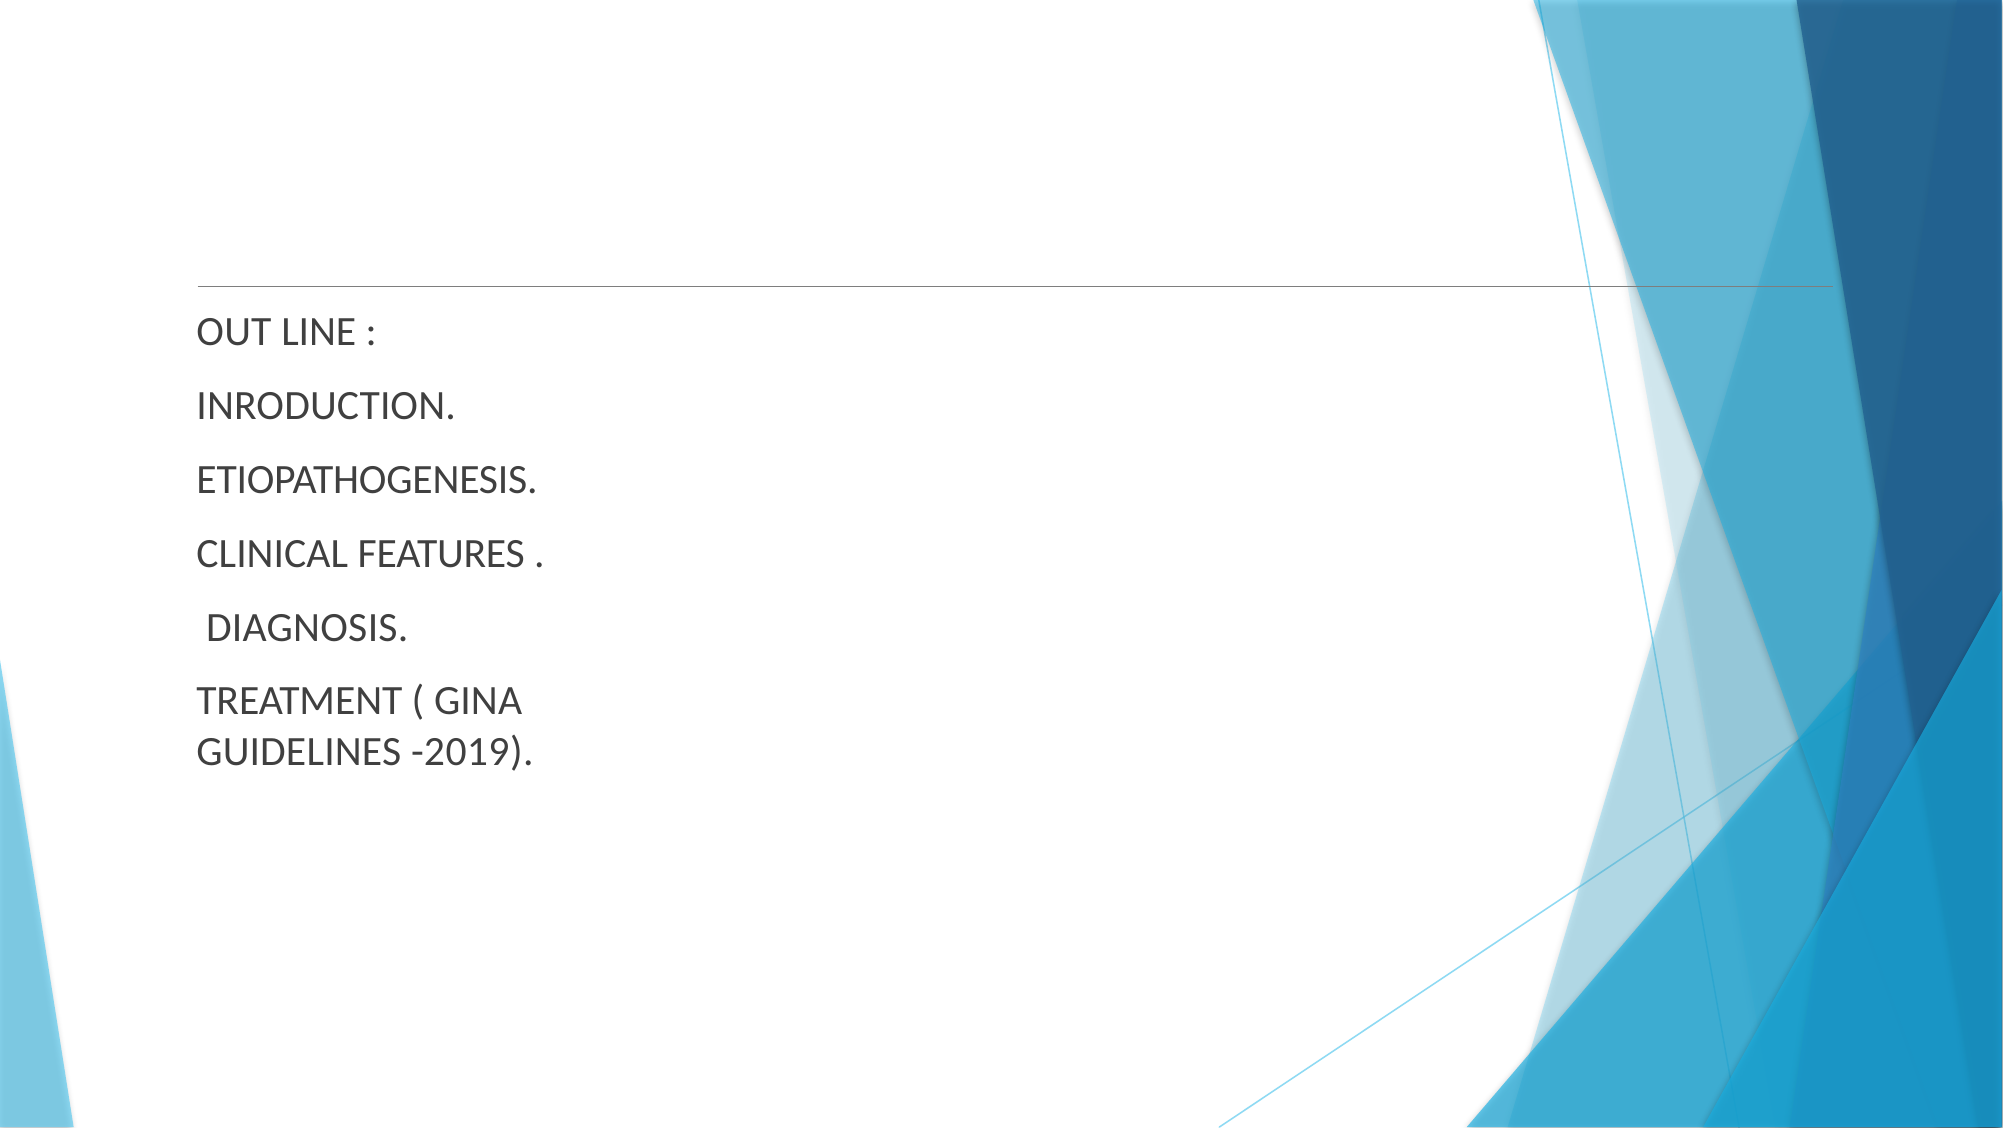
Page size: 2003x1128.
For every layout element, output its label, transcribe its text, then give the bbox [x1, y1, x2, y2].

text_box OUT LINE : INRODUCTION. ETIOPATHOGENESIS. CLINICAL FEATURES . DIAGNOSIS. TREATMENT ( GINA GUIDELINES -2019). [194, 278, 880, 774]
